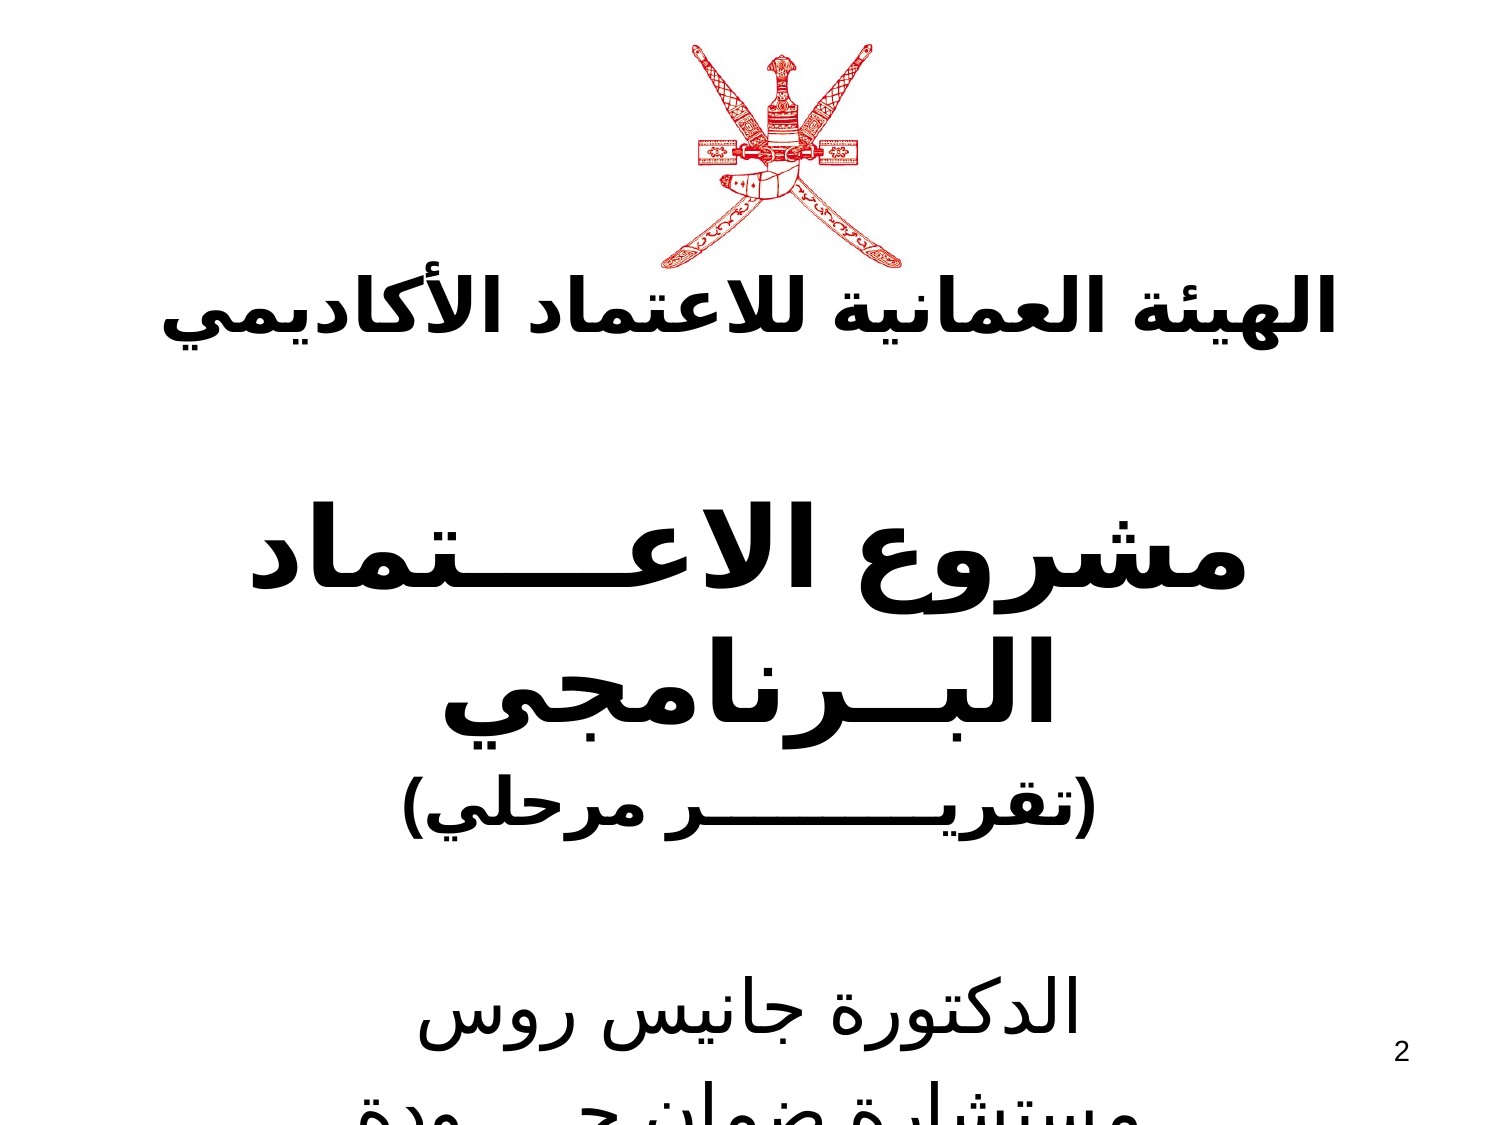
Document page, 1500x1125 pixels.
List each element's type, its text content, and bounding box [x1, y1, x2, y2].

picture [657, 39, 906, 272]
list الهيئة العمانية للاعتماد الأكاديمي مشروع الاعــــتماد البــرنامجي (تقريــــــــــر مرحلي) الدكتورة جانيس روس مستشارة ضمان جـــــودة [74, 40, 1426, 1006]
slide_number 2 [1074, 1024, 1426, 1103]
